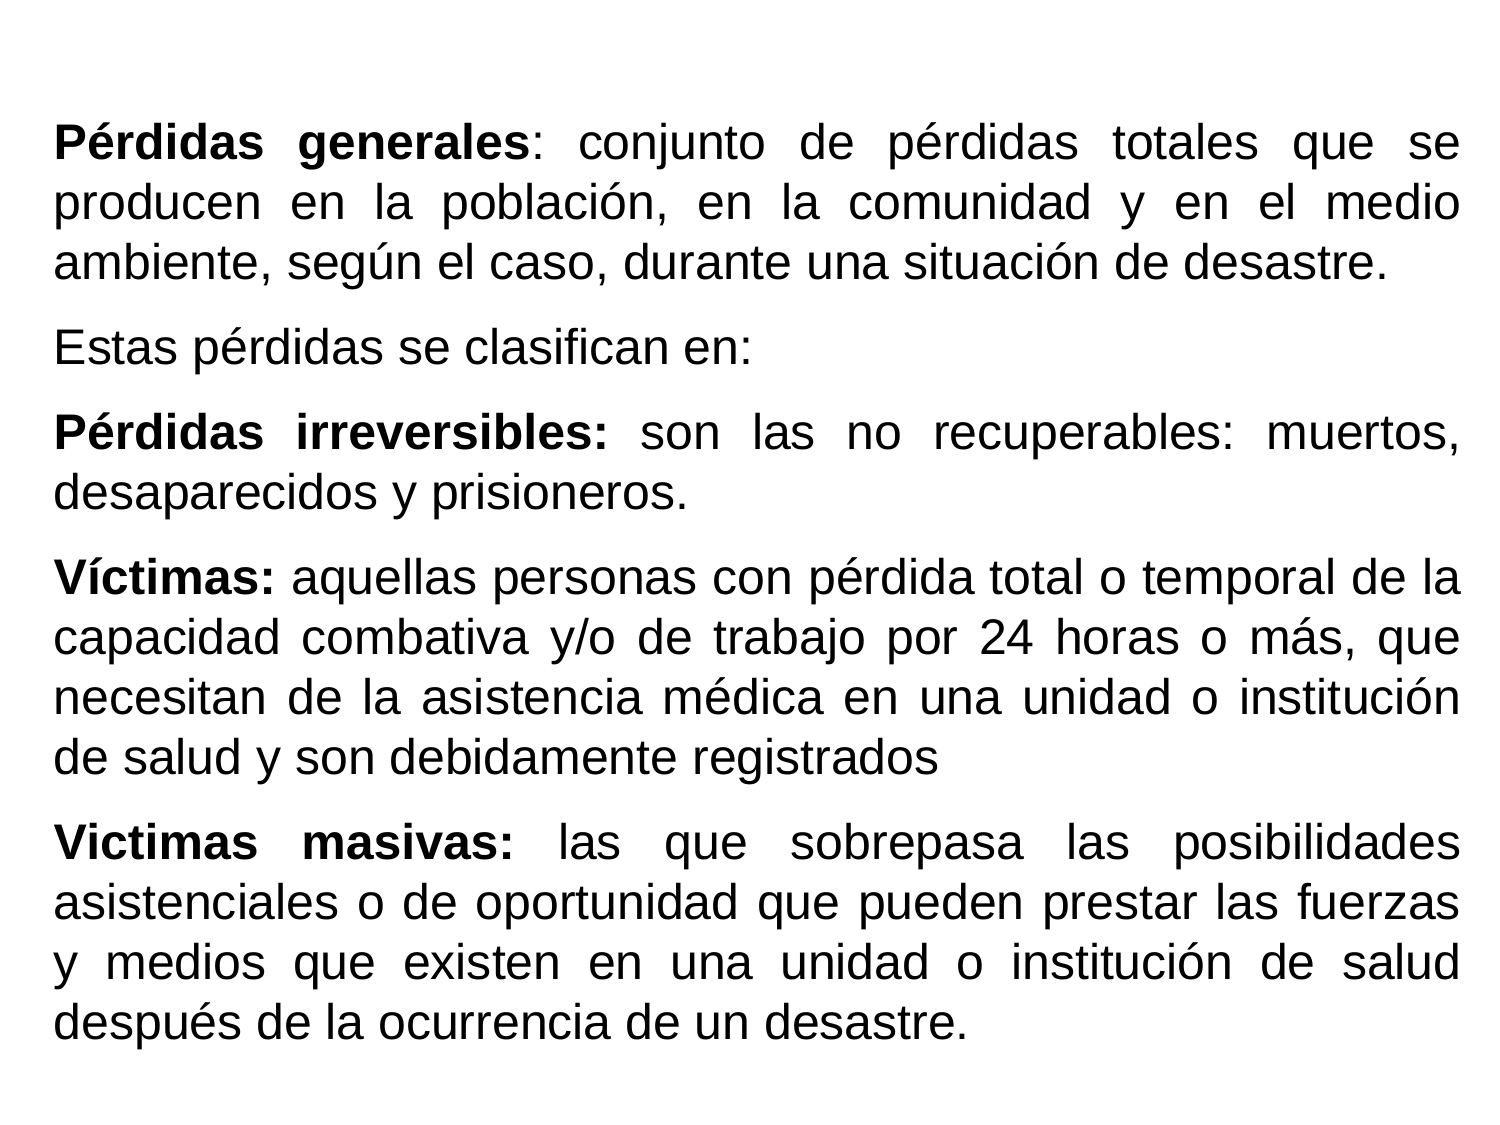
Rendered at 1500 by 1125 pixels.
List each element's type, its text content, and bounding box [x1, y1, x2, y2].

text_box Pérdidas generales: conjunto de pérdidas totales que se producen en la población, en la comunidad y en el medio ambiente, según el caso, durante una situación de desastre. Estas pérdidas se clasifican en: Pérdidas irreversibles: son las no recuperables: muertos, desaparecidos y prisioneros. Víctimas: aquellas personas con pérdida total o temporal de la capacidad combativa y/o de trabajo por 24 horas o más, que necesitan de la asistencia médica en una unidad o institución de salud y son debidamente registrados Victimas masivas: las que sobrepasa las posibilidades asistenciales o de oportunidad que pueden prestar las fuerzas y medios que existen en una unidad o institución de salud después de la ocurrencia de un desastre. [23, 101, 1477, 1057]
